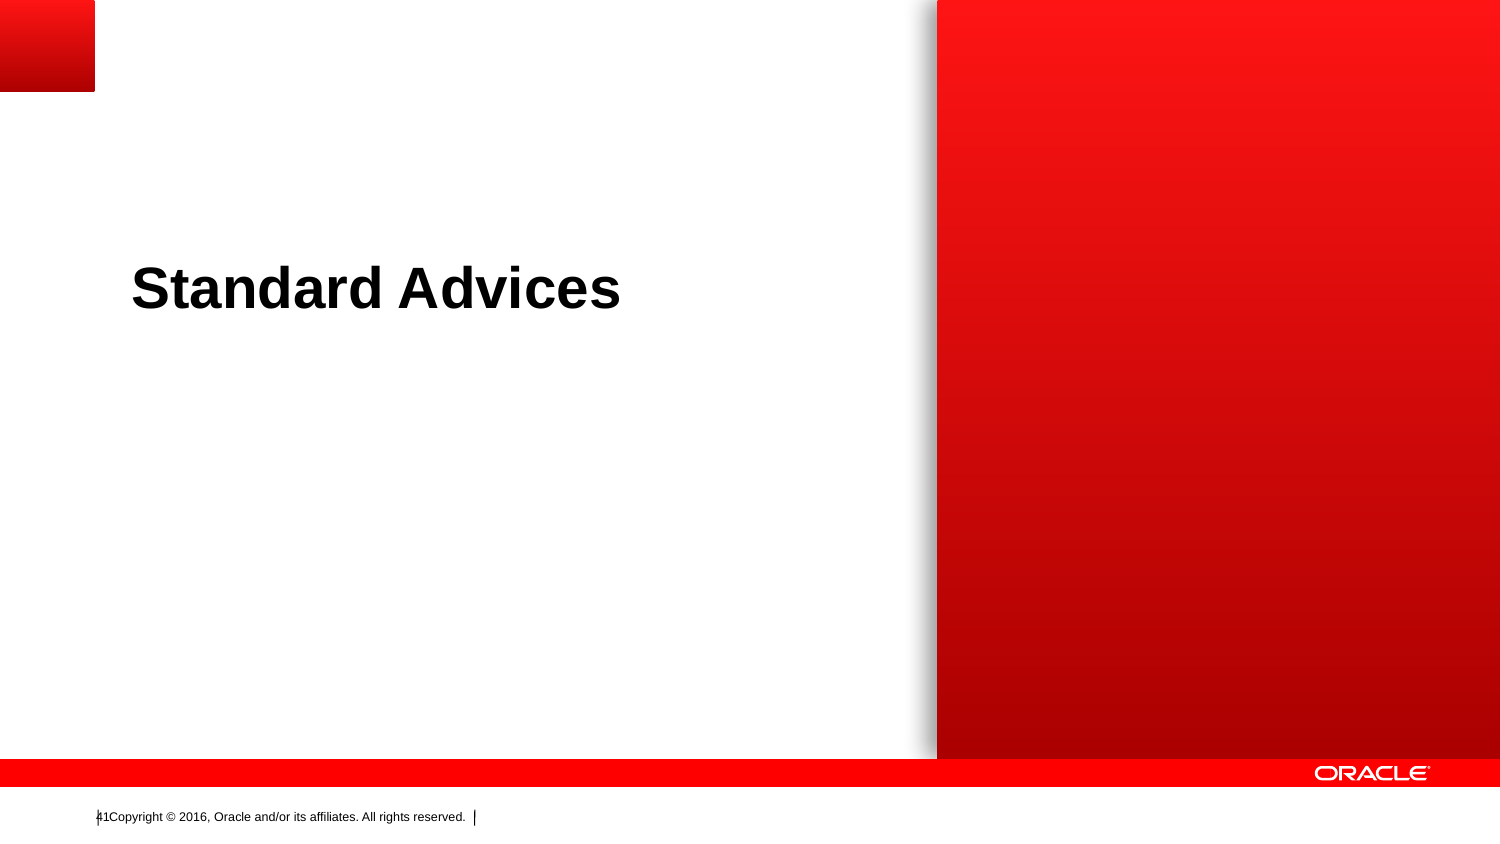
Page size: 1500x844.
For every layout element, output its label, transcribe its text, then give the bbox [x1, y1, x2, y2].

title Standard Advices [131, 257, 905, 439]
picture [0, 759, 1500, 787]
